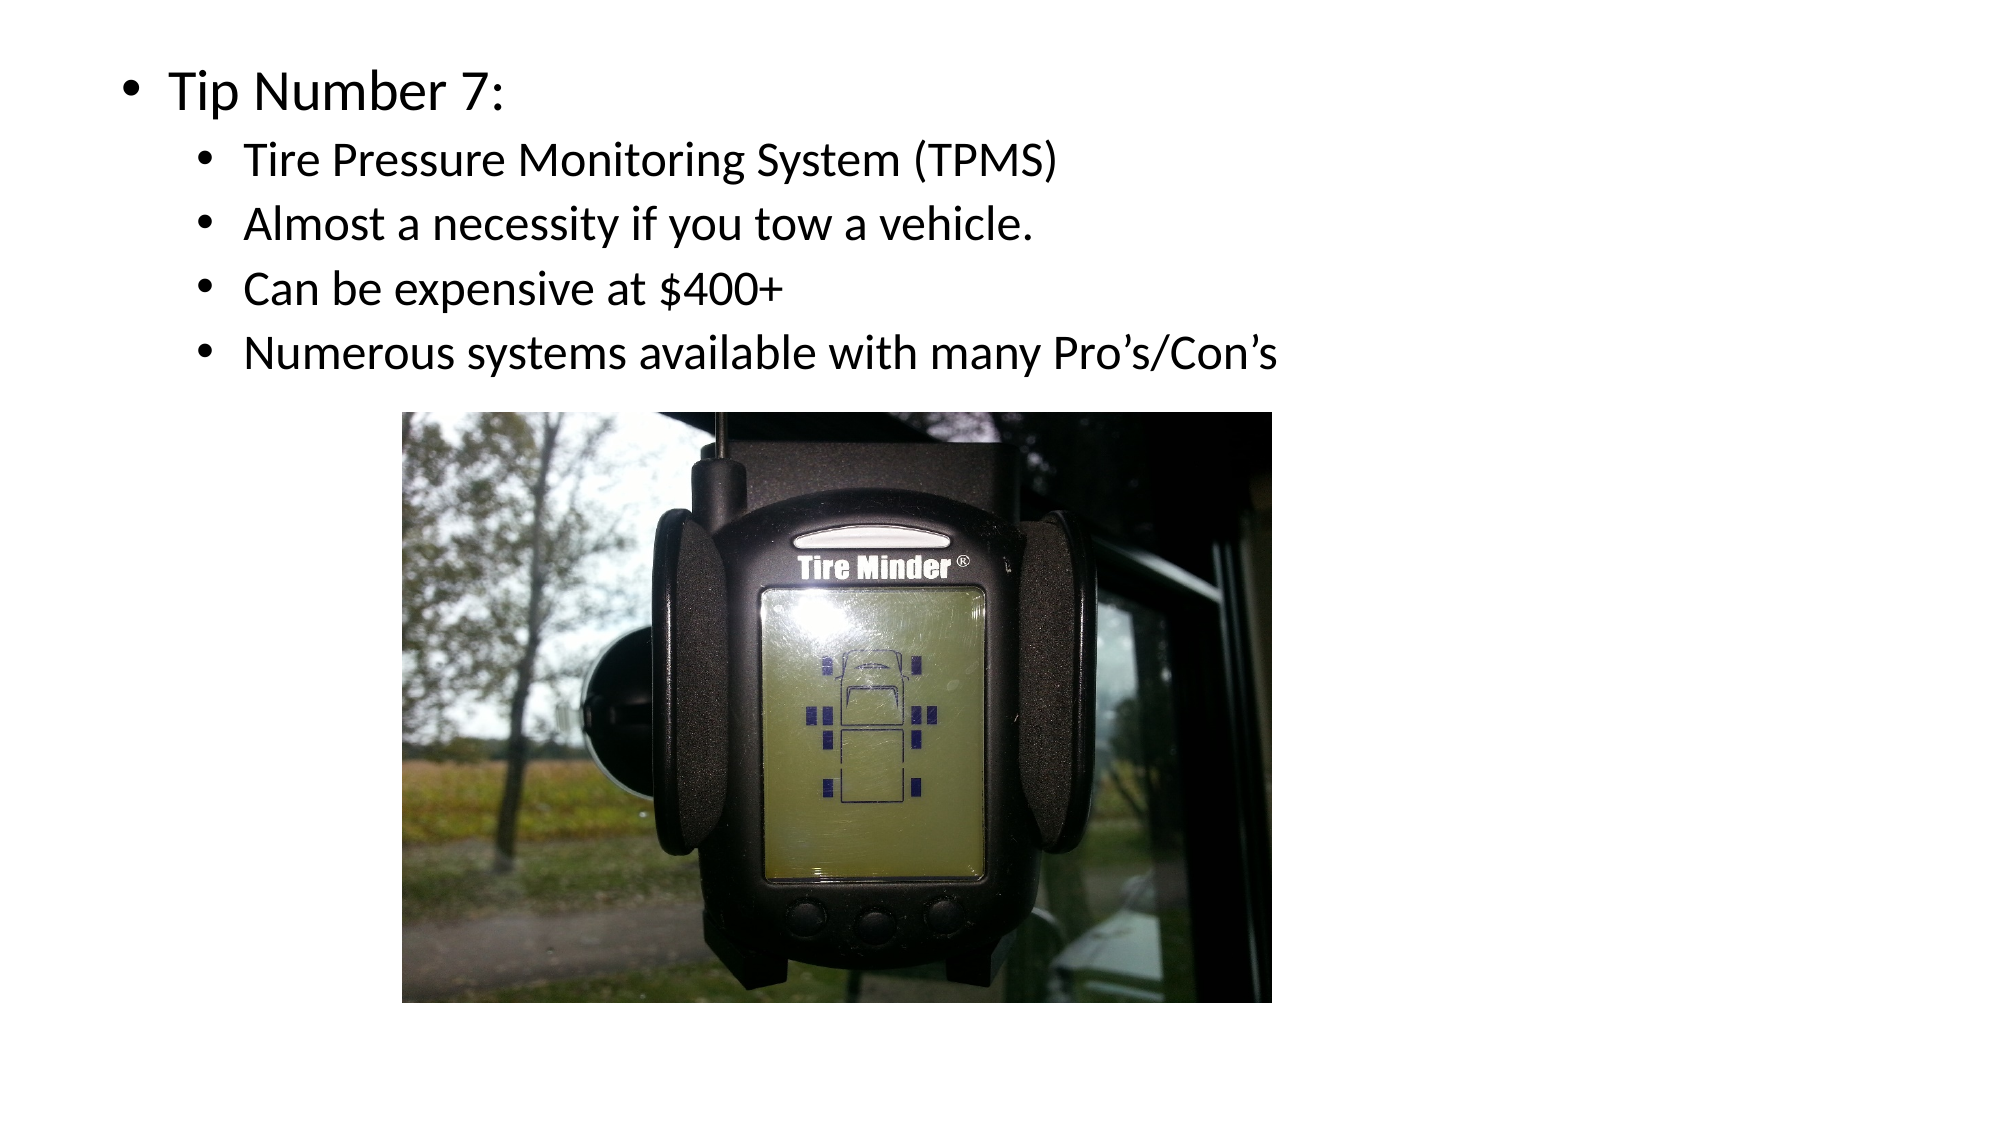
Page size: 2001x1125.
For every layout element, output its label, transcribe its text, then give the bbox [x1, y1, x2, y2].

list Tip Number 7: Tire Pressure Monitoring System (TPMS) Almost a necessity if you tow a vehicle. Can be expensive at $400+ Numerous systems available with many Pro’s/Con’s [106, 52, 1832, 1107]
picture [402, 412, 1272, 1003]
